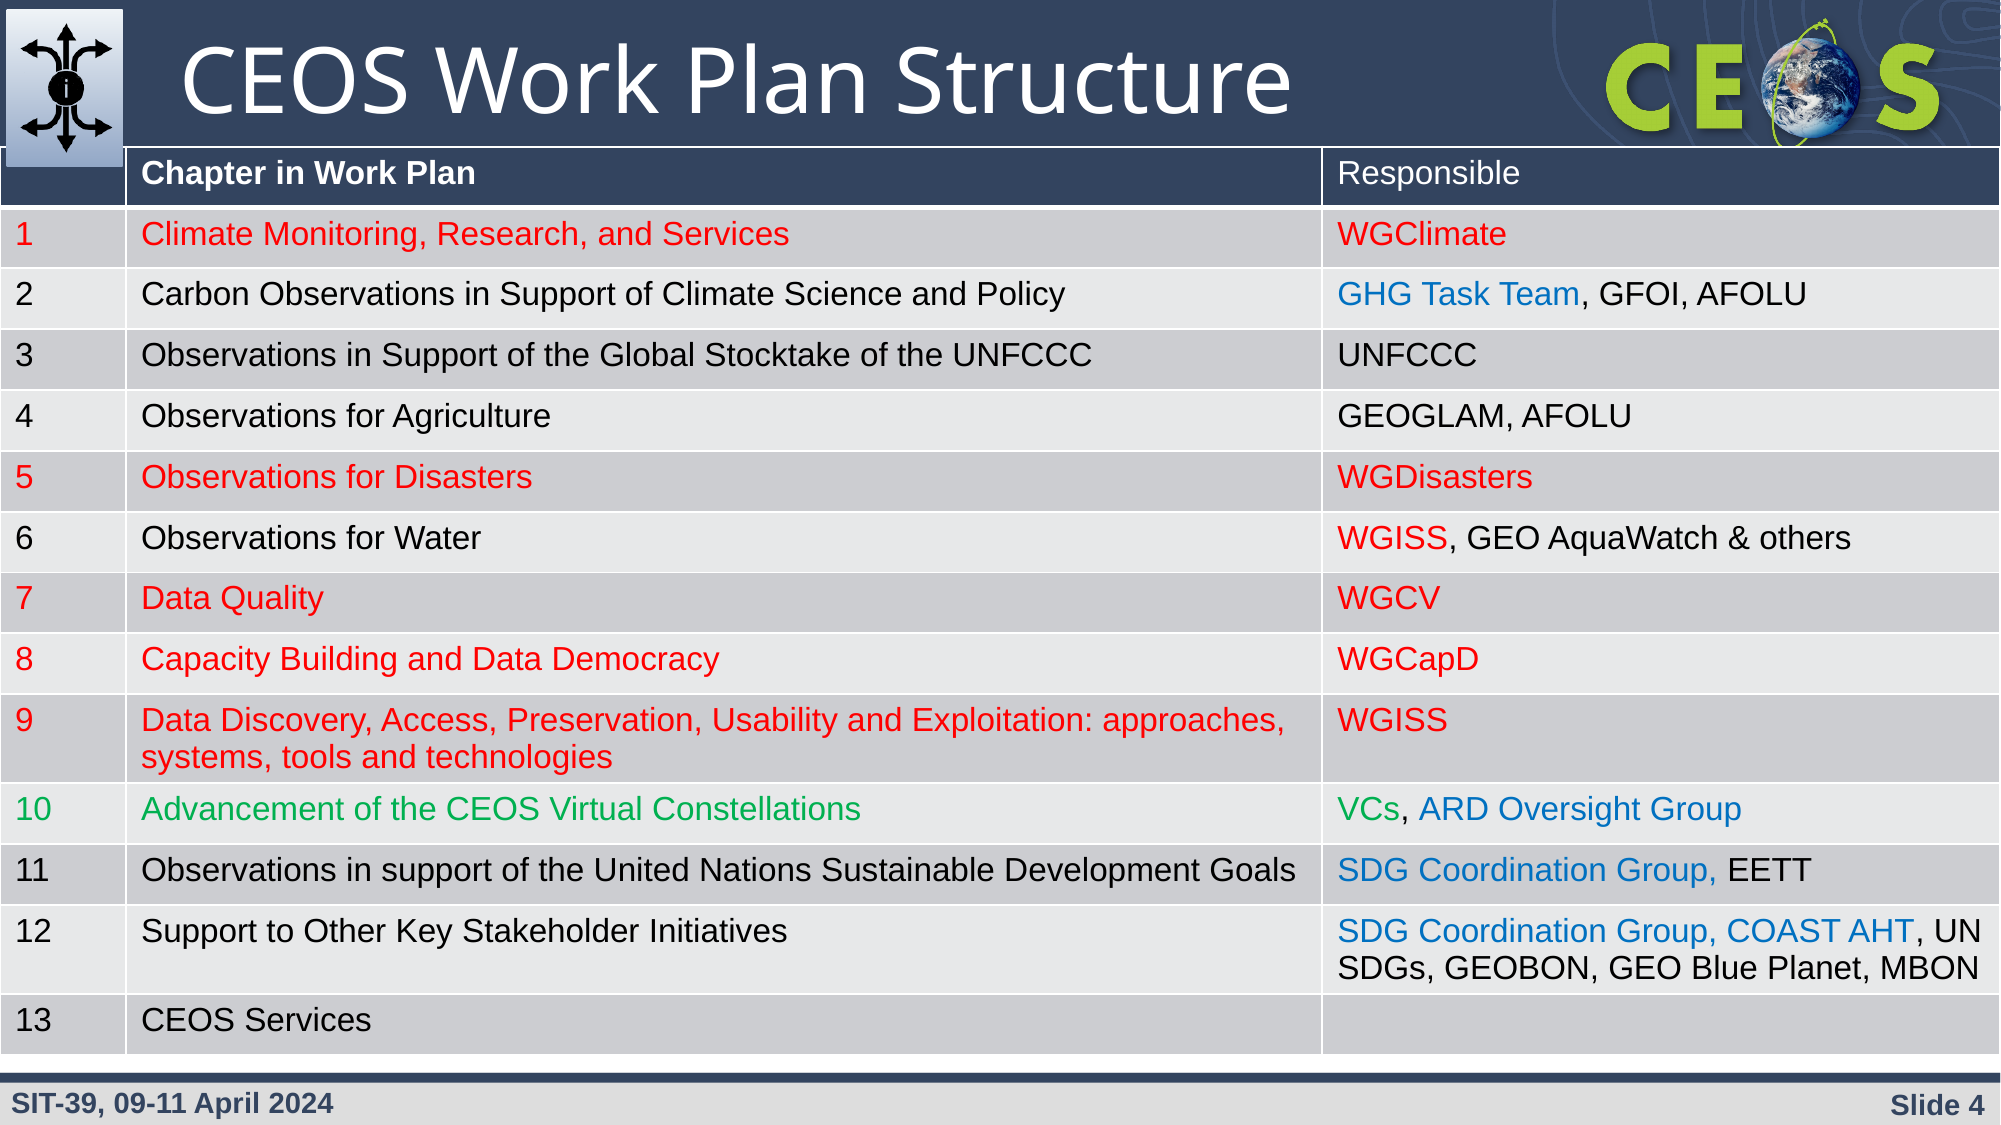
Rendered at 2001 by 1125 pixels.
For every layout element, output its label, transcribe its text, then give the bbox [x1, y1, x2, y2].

table_header Chapter in Work Plan [127, 148, 1321, 205]
table_cell Climate Monitoring, Research, and Services [127, 210, 1321, 267]
table_cell 11 [1, 845, 125, 904]
table_header Responsible [1323, 148, 1999, 205]
table_cell Carbon Observations in Support of Climate Science and Policy [127, 269, 1321, 328]
table_cell Observations in support of the United Nations Sustainable Development Goals [127, 845, 1321, 904]
table_header [1, 168, 125, 205]
table_cell CEOS Services [127, 995, 1321, 1054]
table_cell Advancement of the CEOS Virtual Constellations [127, 784, 1321, 843]
table_cell Observations for Agriculture [127, 391, 1321, 450]
table_cell WGCV [1323, 573, 1999, 632]
table_cell Observations for Water [127, 513, 1321, 572]
table_cell GHG Task Team, GFOI, AFOLU [1323, 269, 1999, 328]
table_cell [1323, 995, 1999, 1054]
table_cell Observations for Disasters [127, 452, 1321, 511]
table_cell VCs, ARD Oversight Group [1323, 784, 1999, 843]
table_cell 8 [1, 634, 125, 693]
table_cell UNFCCC [1323, 330, 1999, 389]
table_cell WGISS, GEO AquaWatch & others [1323, 513, 1999, 572]
table_cell 1 [1, 210, 125, 267]
table_cell Data Quality [127, 573, 1321, 632]
table_cell Data Discovery, Access, Preservation, Usability and Exploitation: approaches, systems, tools and technologies [127, 695, 1321, 782]
table_cell Capacity Building and Data Democracy [127, 634, 1321, 693]
table_cell 3 [1, 330, 125, 389]
table_cell WGClimate [1323, 210, 1999, 267]
table_cell 13 [1, 995, 125, 1054]
table_cell SDG Coordination Group, EETT [1323, 845, 1999, 904]
table_cell 10 [1, 784, 125, 843]
table_cell SDG Coordination Group, COAST AHT, UN SDGs, GEOBON, GEO Blue Planet, MBON [1323, 906, 1999, 993]
picture [1606, 18, 1939, 146]
table_cell 7 [1, 573, 125, 632]
table_cell GEOGLAM, AFOLU [1323, 391, 1999, 450]
table_cell 2 [1, 269, 125, 328]
table_cell Support to Other Key Stakeholder Initiatives [127, 906, 1321, 993]
title CEOS Work Plan Structure [164, 27, 1705, 155]
table_cell WGISS [1323, 695, 1999, 782]
table_cell 5 [1, 452, 125, 511]
table_cell 9 [1, 695, 125, 782]
table_cell Observations in Support of the Global Stocktake of the UNFCCC [127, 330, 1321, 389]
table_cell 6 [1, 513, 125, 572]
table_cell WGCapD [1323, 634, 1999, 693]
table_cell 4 [1, 391, 125, 450]
table_cell WGDisasters [1323, 452, 1999, 511]
table_cell 12 [1, 906, 125, 993]
picture [6, 8, 123, 167]
